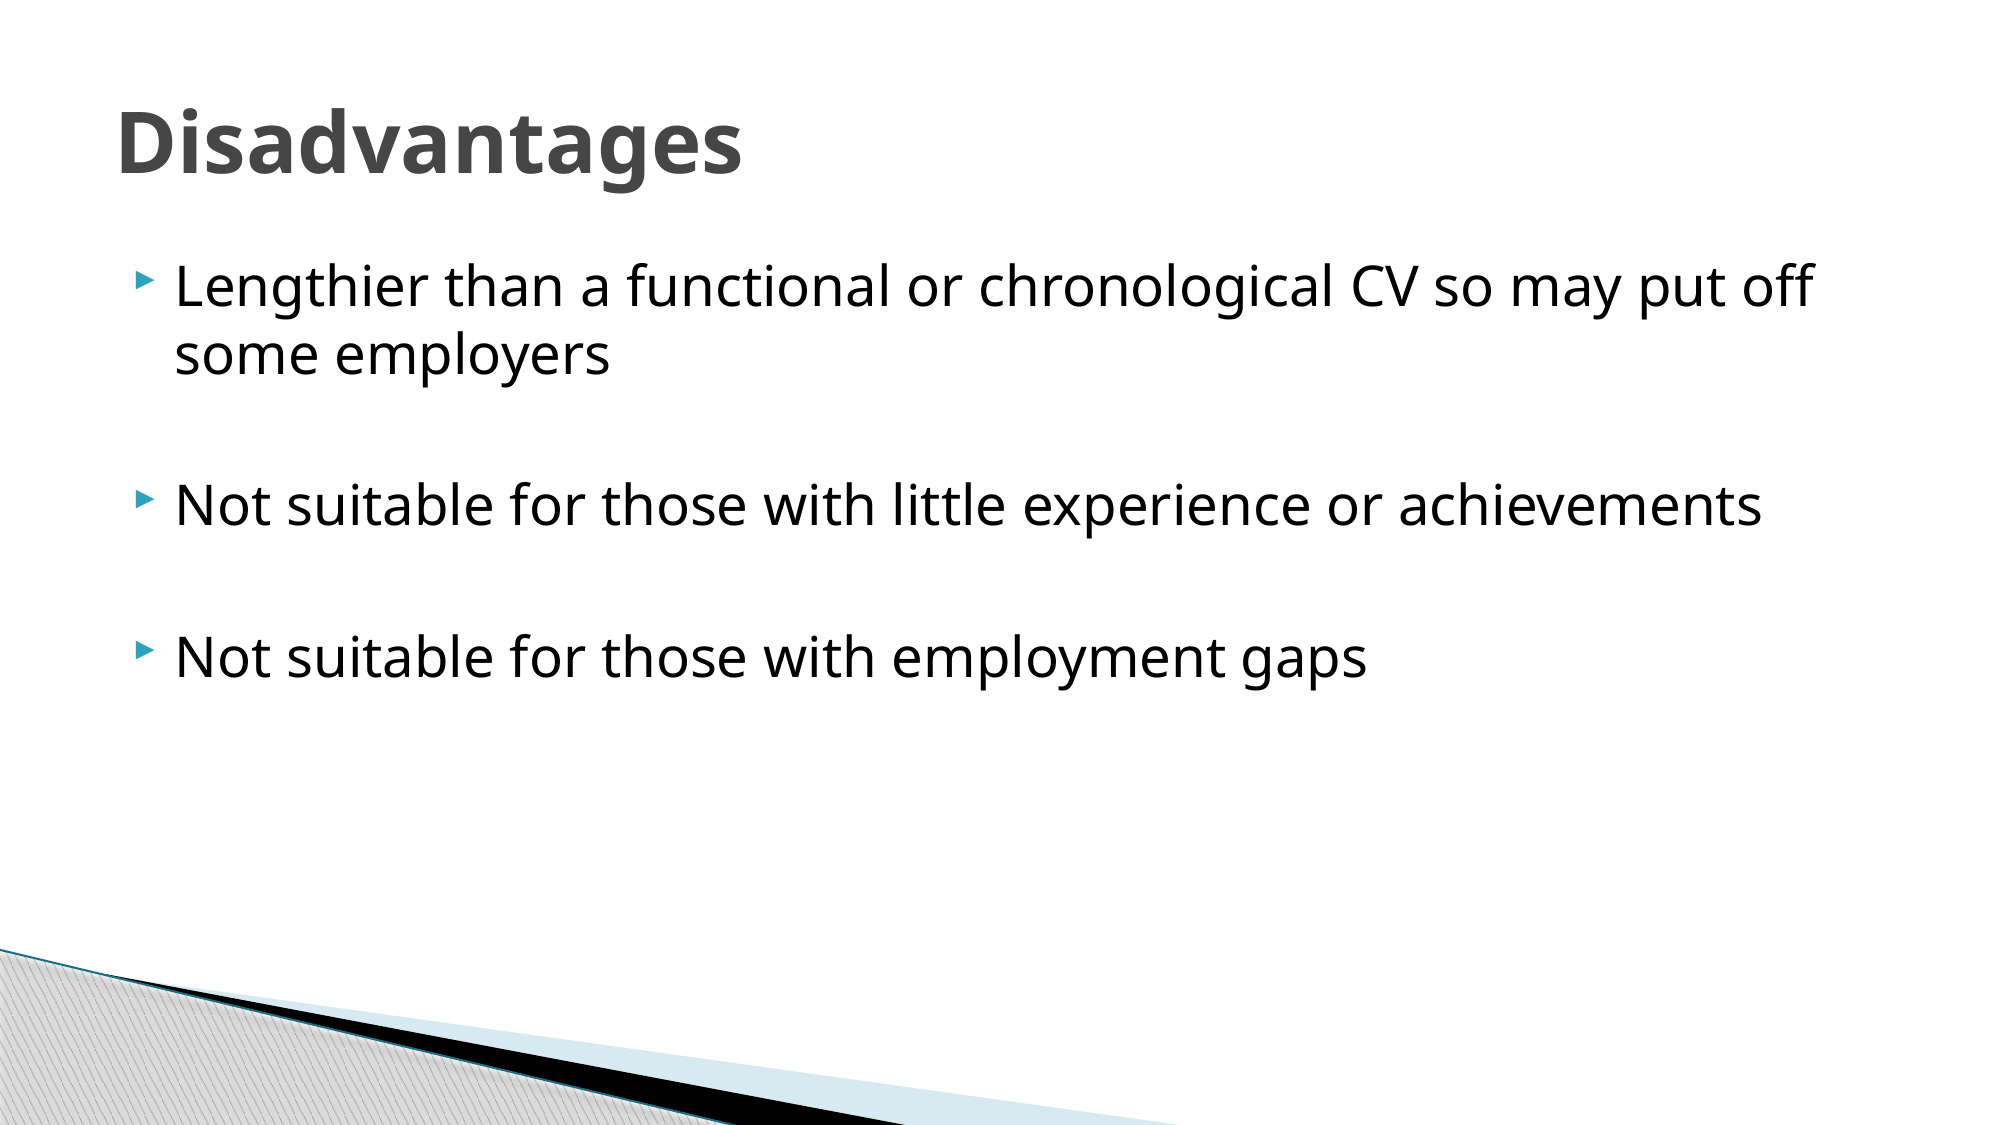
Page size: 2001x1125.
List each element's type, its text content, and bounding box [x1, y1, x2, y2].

list Lengthier than a functional or chronological CV so may put off some employers Not suitable for those with little experience or achievements Not suitable for those with employment gaps [99, 243, 1900, 986]
title Disadvantages [99, 45, 1900, 233]
